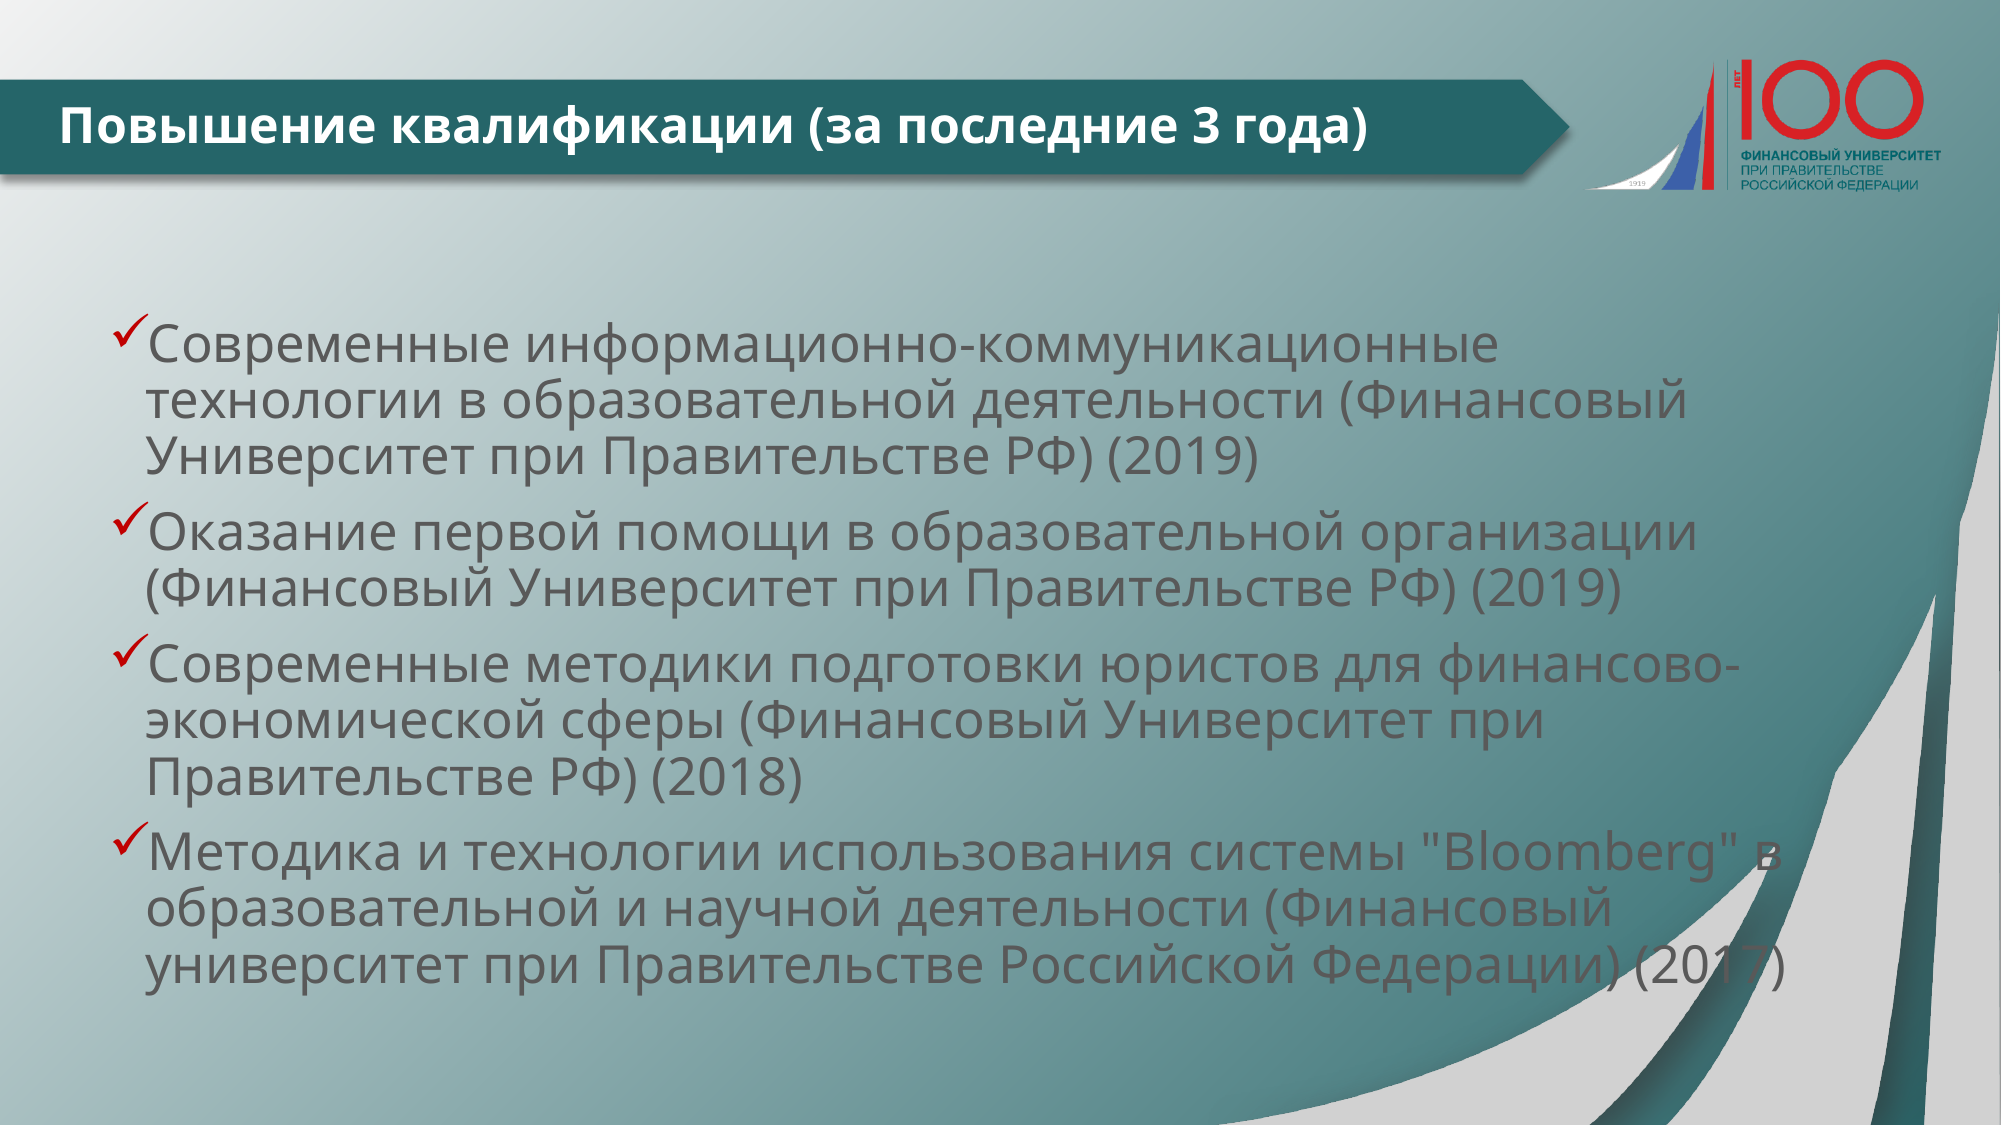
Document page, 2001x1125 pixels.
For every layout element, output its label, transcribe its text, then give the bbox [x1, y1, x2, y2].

picture [1582, 59, 1941, 192]
title Повышение квалификации (за последние 3 года) [44, 92, 1719, 310]
list Современные информационно-коммуникационные технологии в образовательной деятельности (Финансовый Университет при Правительстве РФ) (2019) Оказание первой помощи в образовательной организации (Финансовый Университет при Правительстве РФ) (2019) Современные методики подготовки юристов для финансово-экономической сферы (Финансовый Университет при Правительстве РФ) (2018) Методика и технологии использования системы "Bloomberg" в образовательной и научной деятельности (Финансовый университет при Правительстве Российской Федерации) (2017) [93, 309, 1819, 1016]
